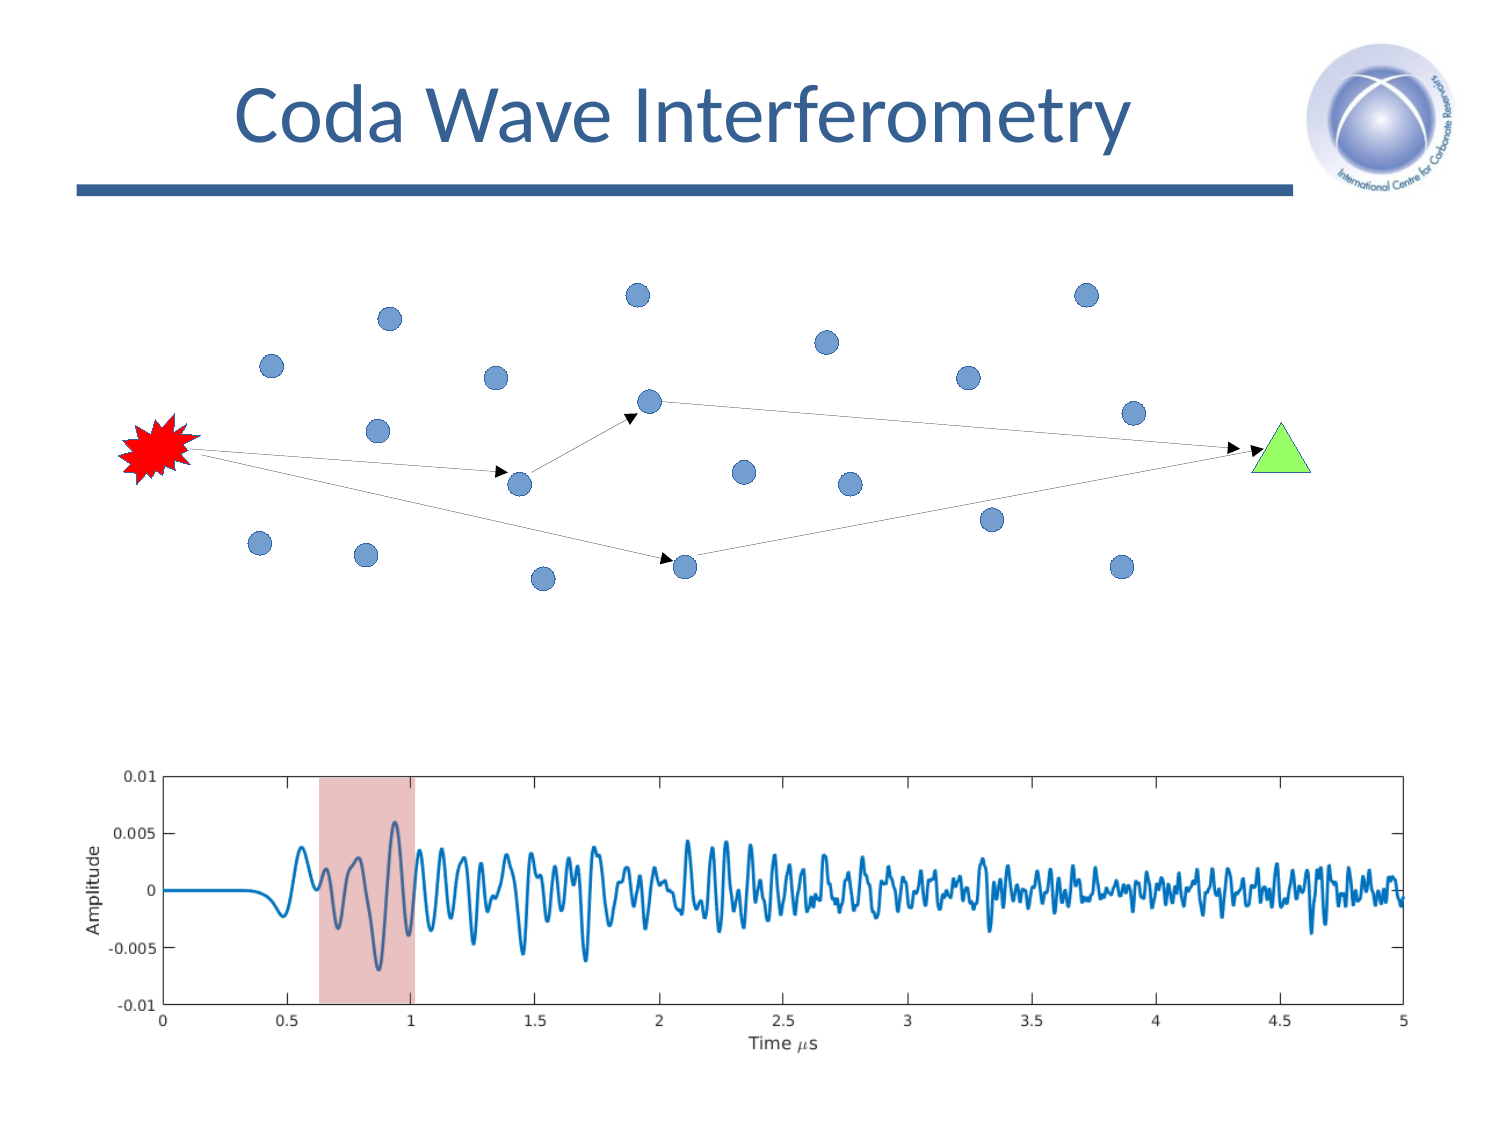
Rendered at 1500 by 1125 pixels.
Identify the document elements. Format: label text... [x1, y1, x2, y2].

text_box [661, 401, 1241, 455]
text_box [696, 444, 1264, 556]
text_box Coda Wave Interferometry [74, 45, 1294, 173]
text_box [838, 472, 863, 497]
text_box [1121, 401, 1146, 426]
text_box [118, 413, 201, 485]
text_box [1074, 283, 1099, 308]
text_box [625, 283, 650, 308]
text_box [673, 555, 697, 579]
text_box [188, 448, 508, 478]
text_box [732, 460, 756, 485]
text_box [200, 454, 674, 565]
picture [1305, 42, 1458, 197]
text_box [531, 413, 638, 473]
text_box [247, 531, 272, 556]
text_box [366, 419, 390, 443]
text_box [814, 330, 839, 355]
text_box [507, 472, 532, 497]
text_box [637, 389, 662, 414]
text_box [1251, 422, 1311, 473]
picture [59, 754, 1440, 1055]
text_box [956, 366, 981, 390]
text_box [259, 354, 284, 378]
text_box [531, 566, 556, 591]
text_box [980, 507, 1004, 532]
text_box [484, 366, 508, 390]
text_box [377, 307, 402, 331]
text_box [53, 228, 1403, 316]
text_box [1110, 555, 1134, 579]
text_box [354, 543, 378, 567]
